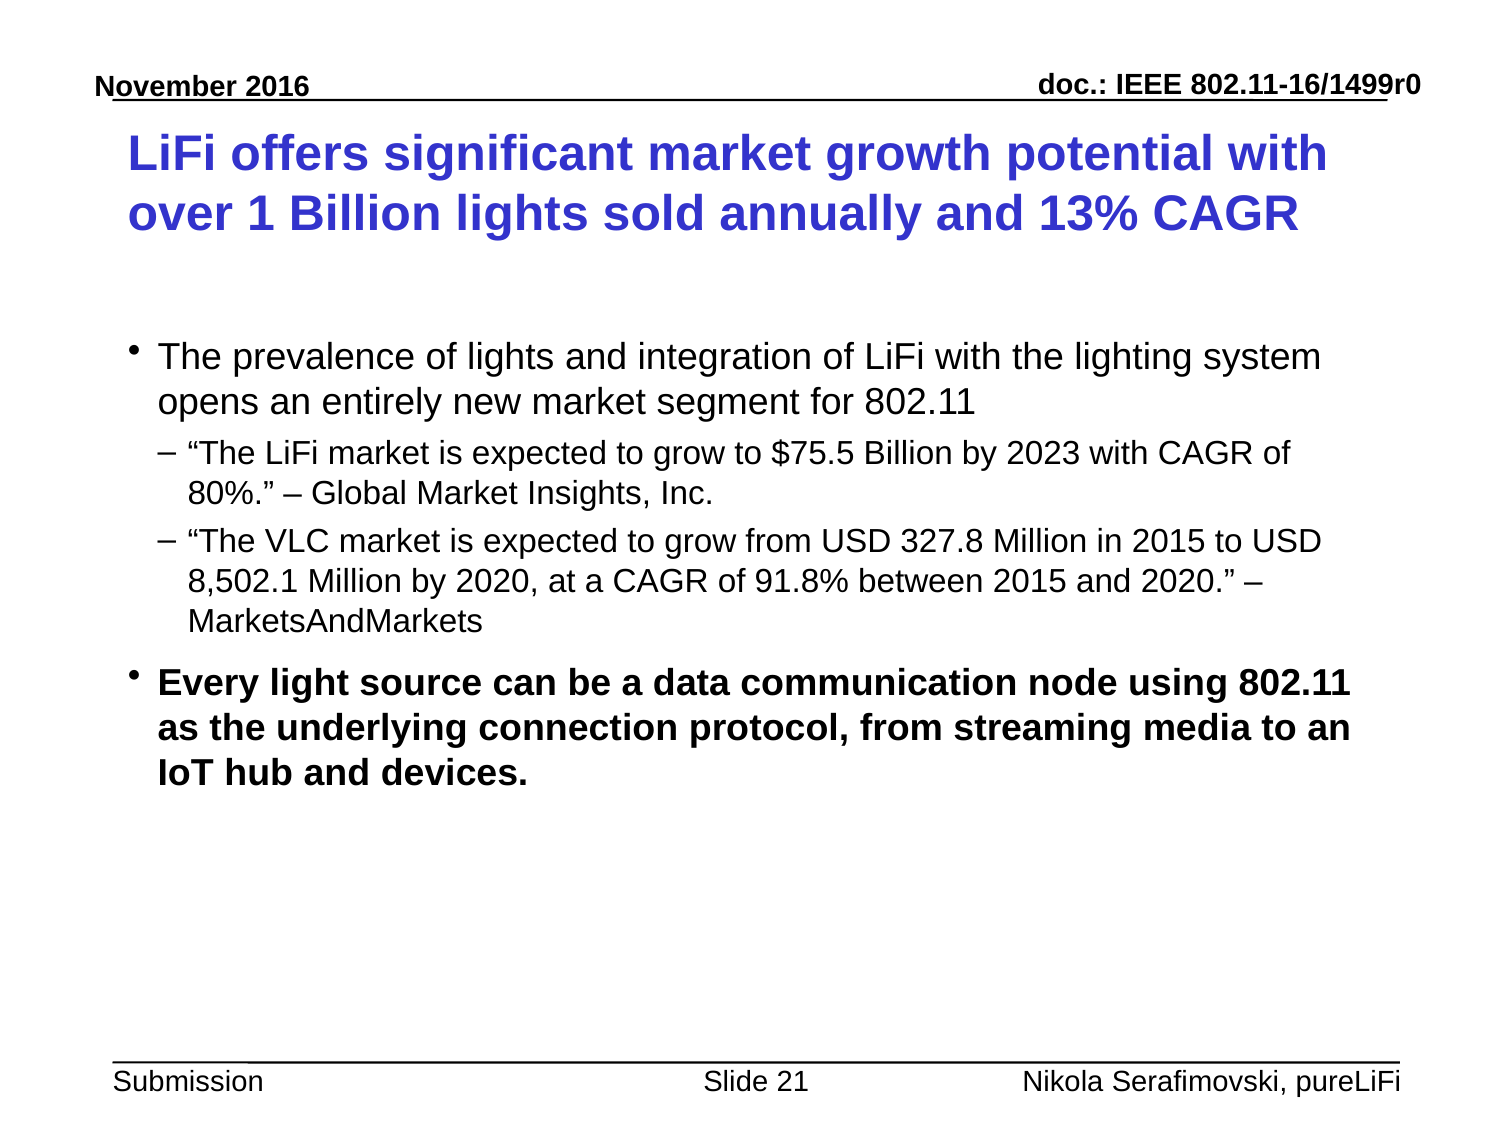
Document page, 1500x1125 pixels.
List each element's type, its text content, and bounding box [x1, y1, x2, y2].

slide_number Slide 21 [701, 1061, 812, 1098]
list The prevalence of lights and integration of LiFi with the lighting system opens an entirely new market segment for 802.11 “The LiFi market is expected to grow to $75.5 Billion by 2023 with CAGR of 80%.” – Global Market Insights, Inc. “The VLC market is expected to grow from USD 327.8 Million in 2015 to USD 8,502.1 Million by 2020, at a CAGR of 91.8% between 2015 and 2020.” – MarketsAndMarkets Every light source can be a data communication node using 802.11 as the underlying connection protocol, from streaming media to an IoT hub and devices. [112, 324, 1388, 1000]
footer Nikola Serafimovski, pureLiFi [1020, 1061, 1402, 1098]
title LiFi offers significant market growth potential with over 1 Billion lights sold annually and 13% CAGR [112, 112, 1388, 288]
